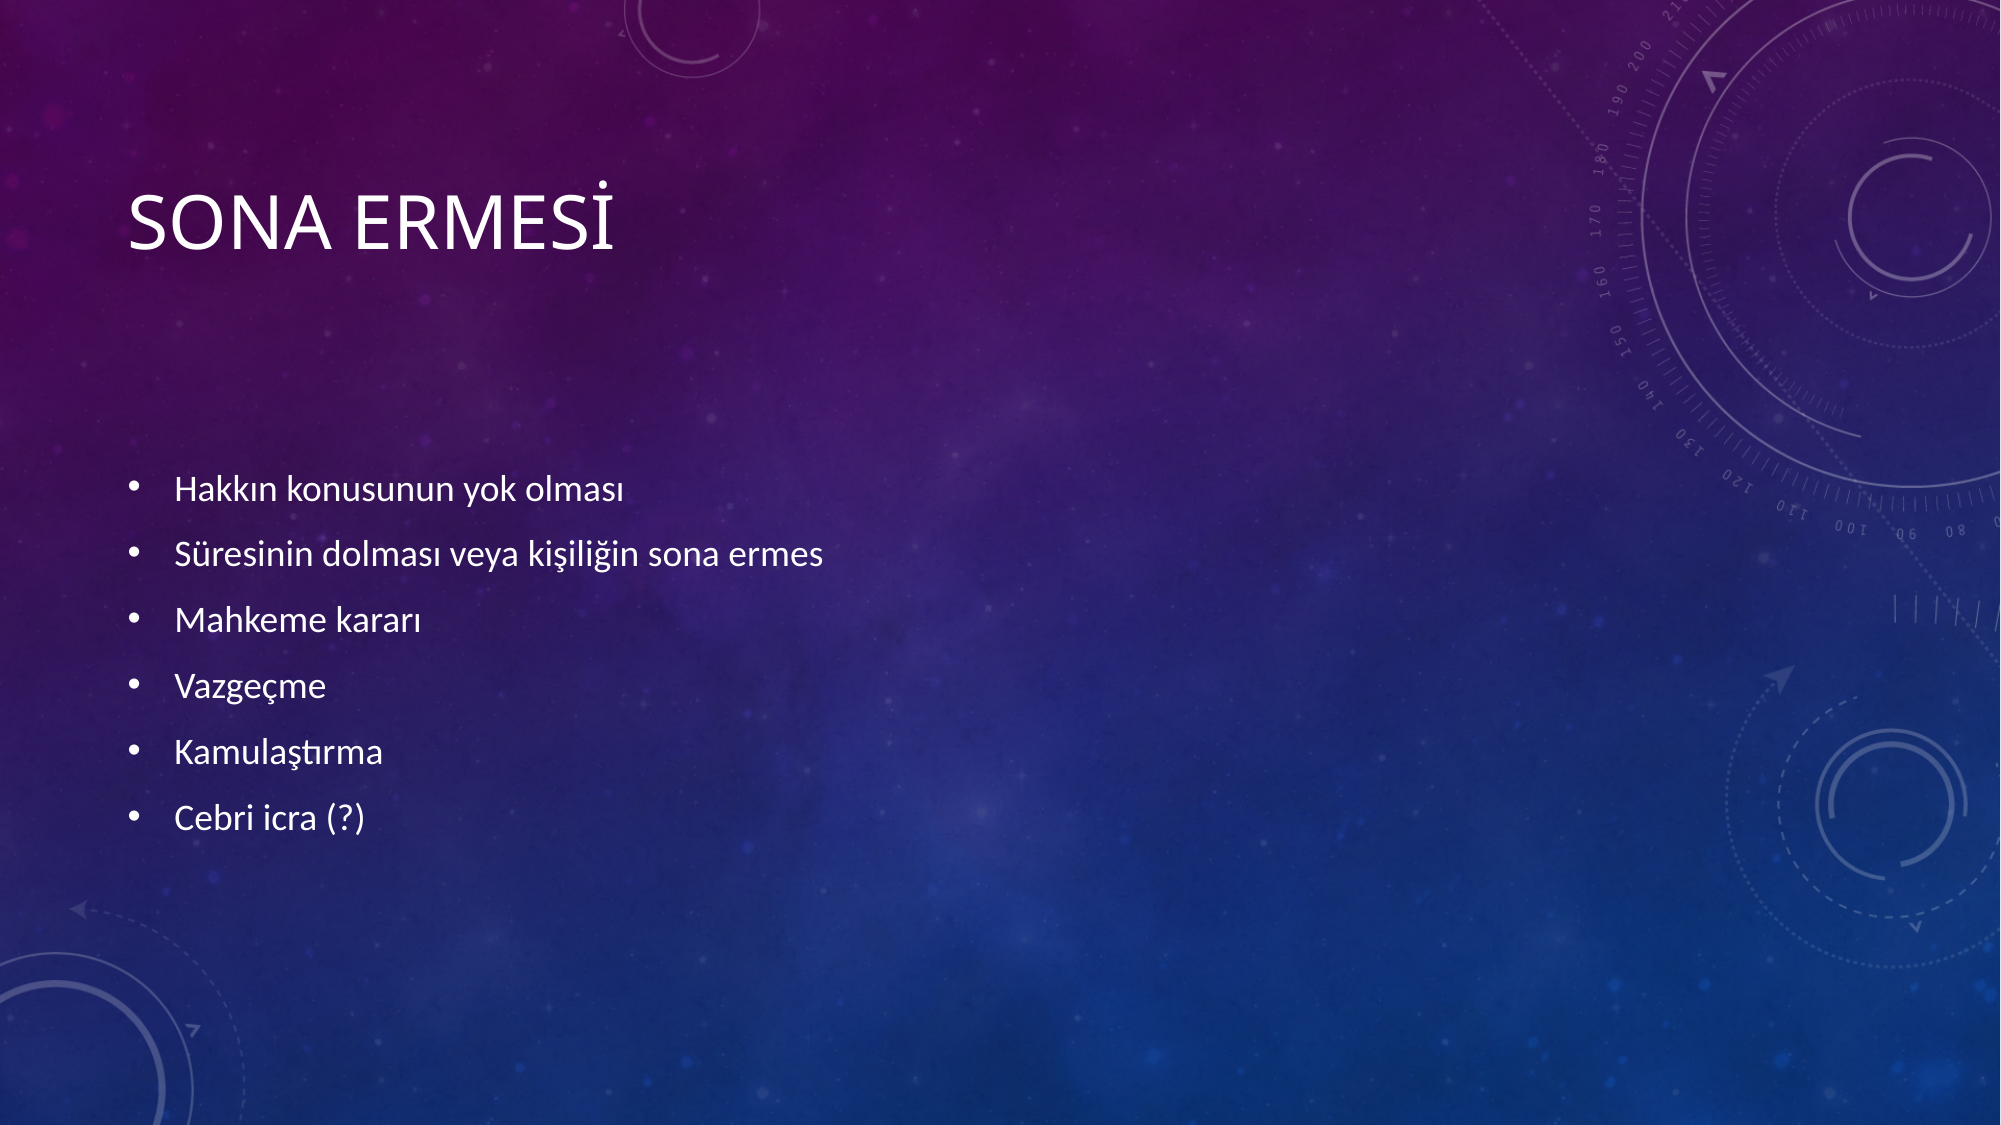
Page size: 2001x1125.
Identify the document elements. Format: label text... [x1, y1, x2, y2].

picture [0, 0, 2001, 1125]
title Sona ermesi [112, 99, 1775, 339]
list Hakkın konusunun yok olması Süresinin dolması veya kişiliğin sona ermes Mahkeme kararı Vazgeçme Kamulaştırma Cebri icra (?) [112, 351, 1775, 950]
